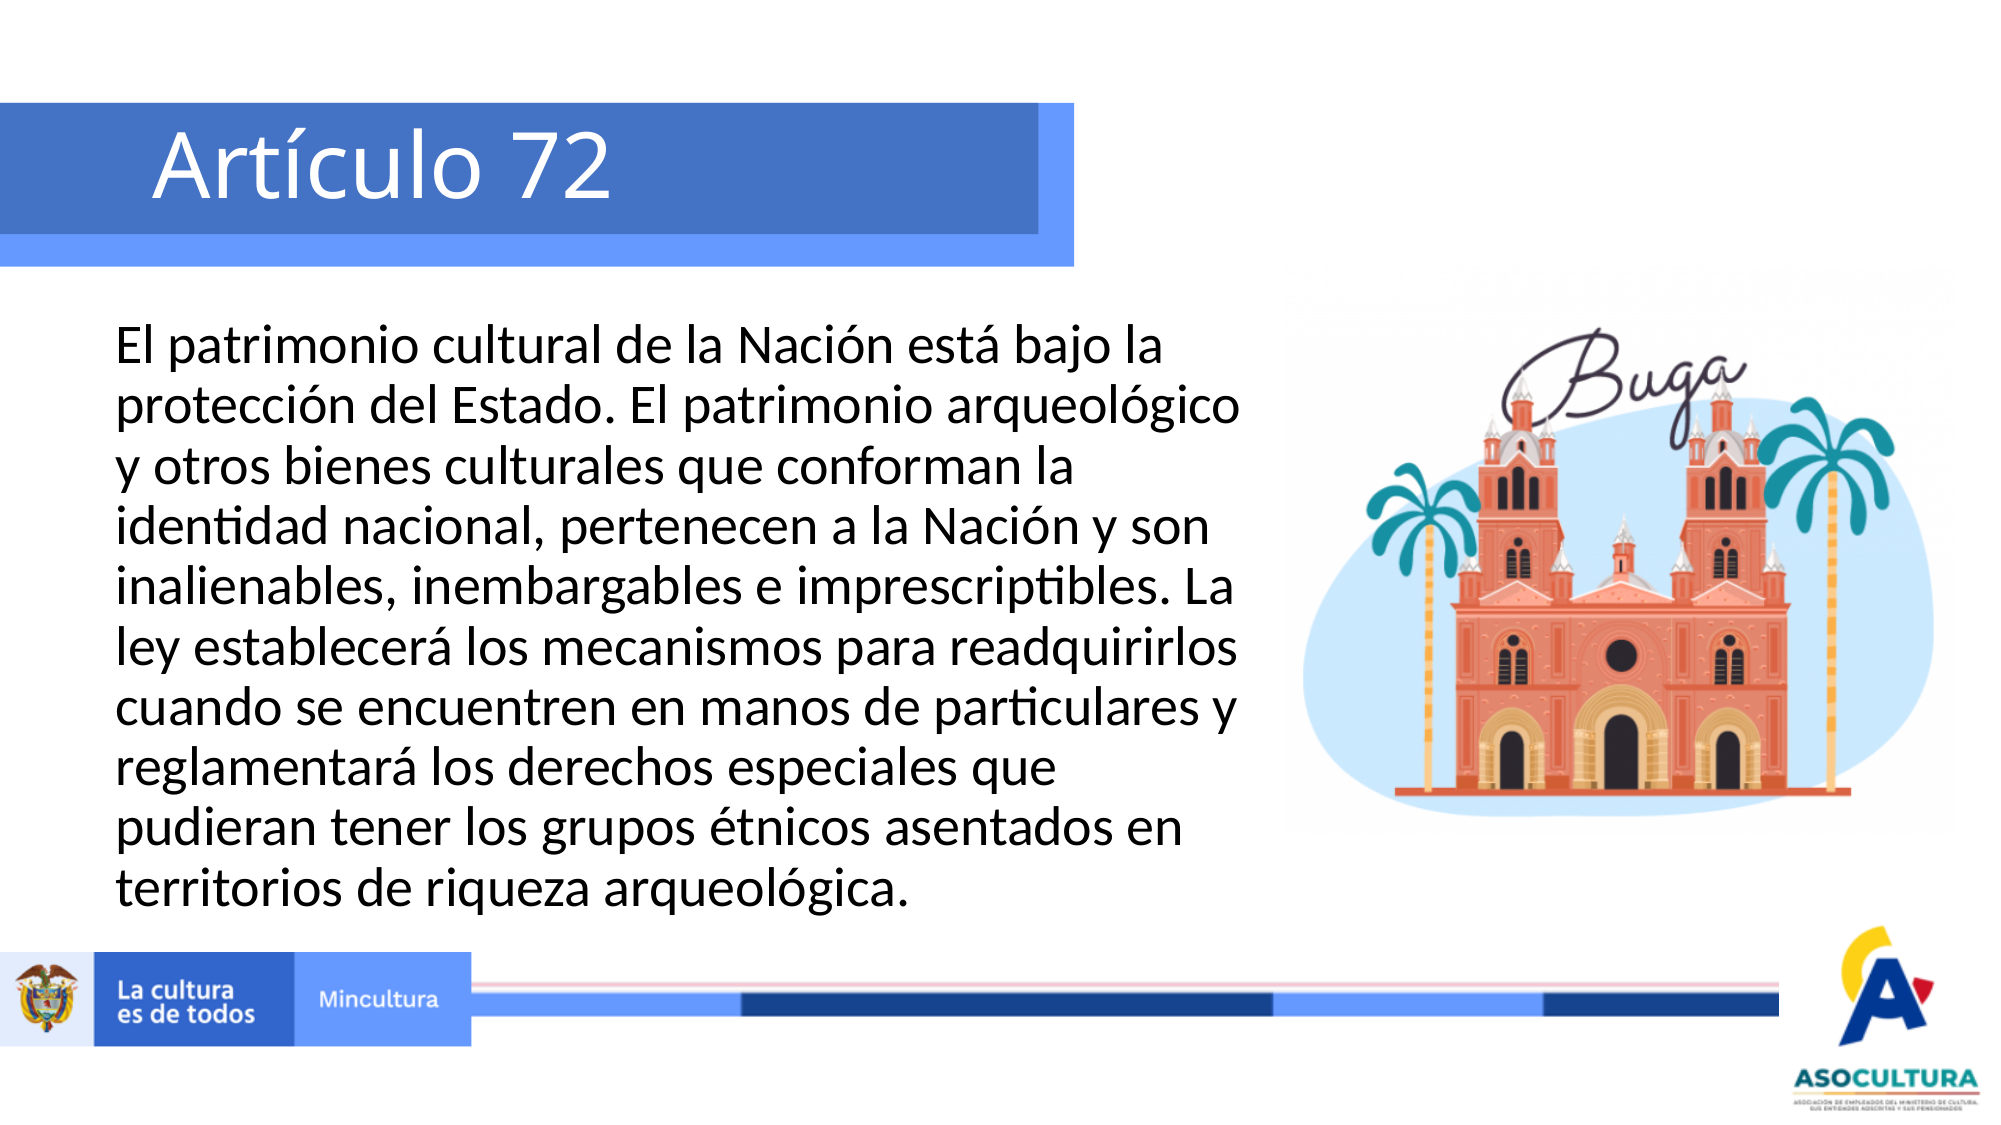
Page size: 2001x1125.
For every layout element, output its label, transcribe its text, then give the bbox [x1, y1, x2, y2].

picture [1283, 266, 1954, 834]
title Artículo 72 [137, 59, 1863, 278]
list El patrimonio cultural de la Nación está bajo la protección del Estado. El patrimonio arqueológico y otros bienes culturales que conforman la identidad nacional, pertenecen a la Nación y son inalienables, inembargables e imprescriptibles. La ley establecerá los mecanismos para readquirirlos cuando se encuentren en manos de particulares y reglamentará los derechos especiales que pudieran tener los grupos étnicos asentados en territorios de riqueza arqueológica. [100, 307, 1287, 933]
text_box [0, 235, 137, 268]
picture [0, 903, 2000, 1125]
text_box [0, 102, 137, 235]
